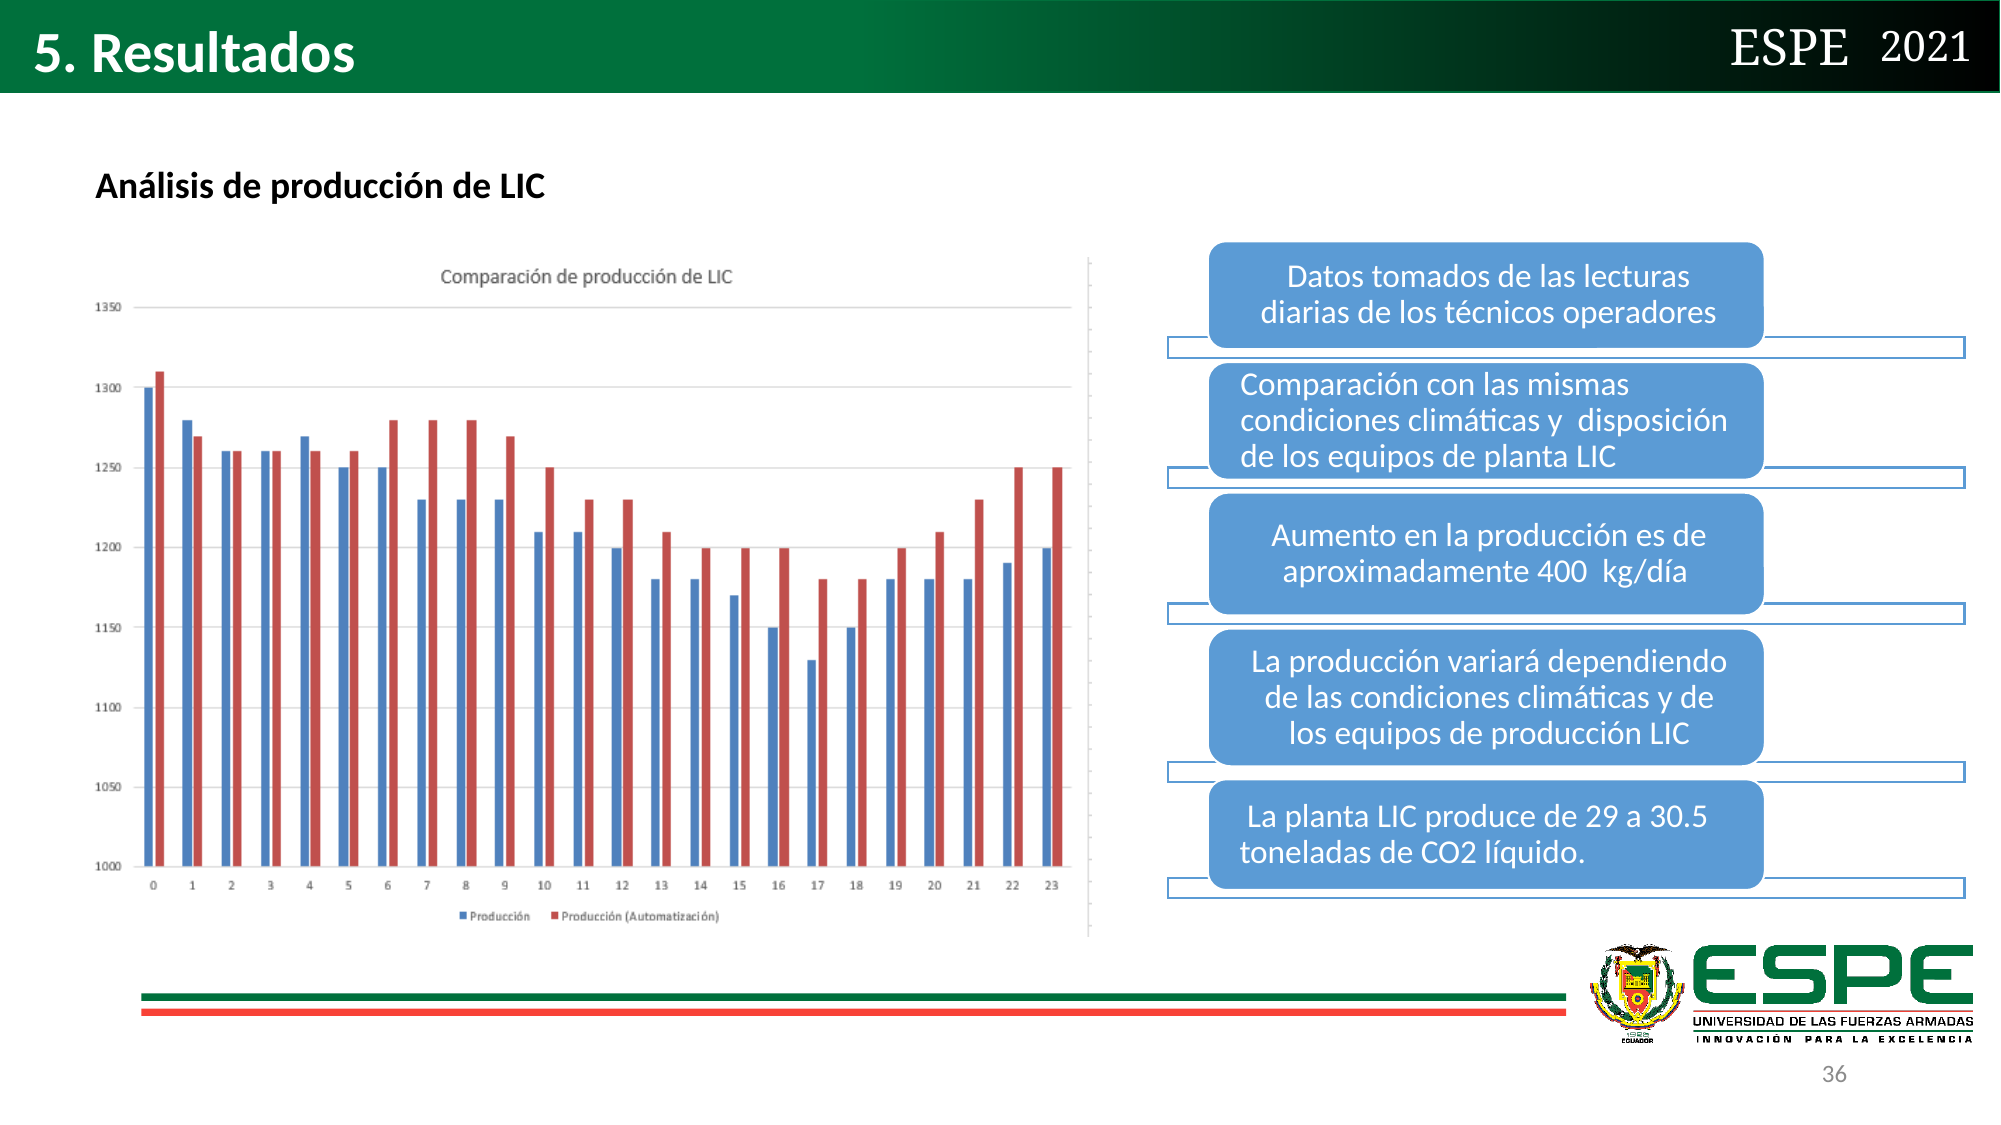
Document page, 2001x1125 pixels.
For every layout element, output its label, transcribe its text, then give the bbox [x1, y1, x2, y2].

text_box Análisis de producción de LIC [80, 108, 813, 214]
picture [91, 257, 1092, 937]
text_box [1168, 220, 1965, 919]
text_box [0, 0, 2000, 93]
text_box ESPE [1714, 8, 1904, 84]
picture [1590, 944, 1973, 1043]
text_box 2021 [1864, 11, 1998, 77]
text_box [141, 993, 1567, 1016]
text_box 5. Resultados [18, 6, 371, 92]
slide_number 36 [1412, 1042, 1863, 1103]
